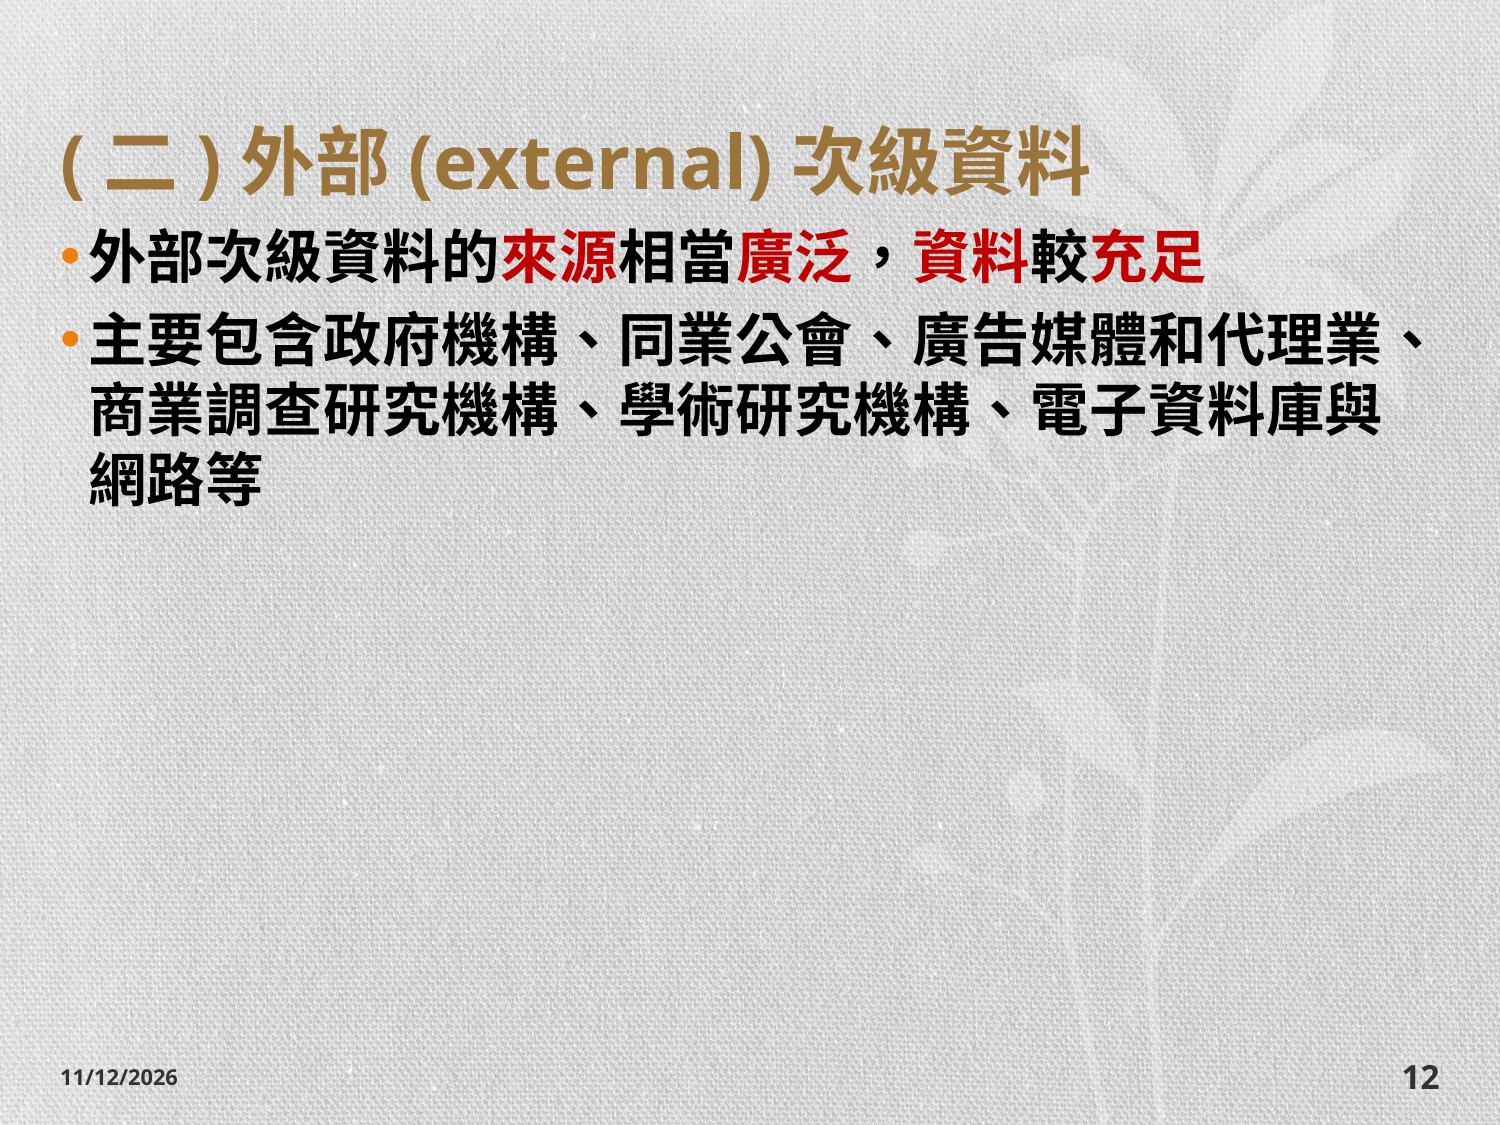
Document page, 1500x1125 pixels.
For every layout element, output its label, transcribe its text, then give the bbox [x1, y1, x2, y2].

title (二)外部(external)次級資料 [45, 37, 1455, 213]
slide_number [45, 1054, 396, 1103]
list 外部次級資料的來源相當廣泛，資料較充足 主要包含政府機構、同業公會、廣告媒體和代理業、商業調查研究機構、學術研究機構、電子資料庫與網路等 [45, 213, 1455, 1023]
slide_number 12 [1310, 1054, 1455, 1103]
